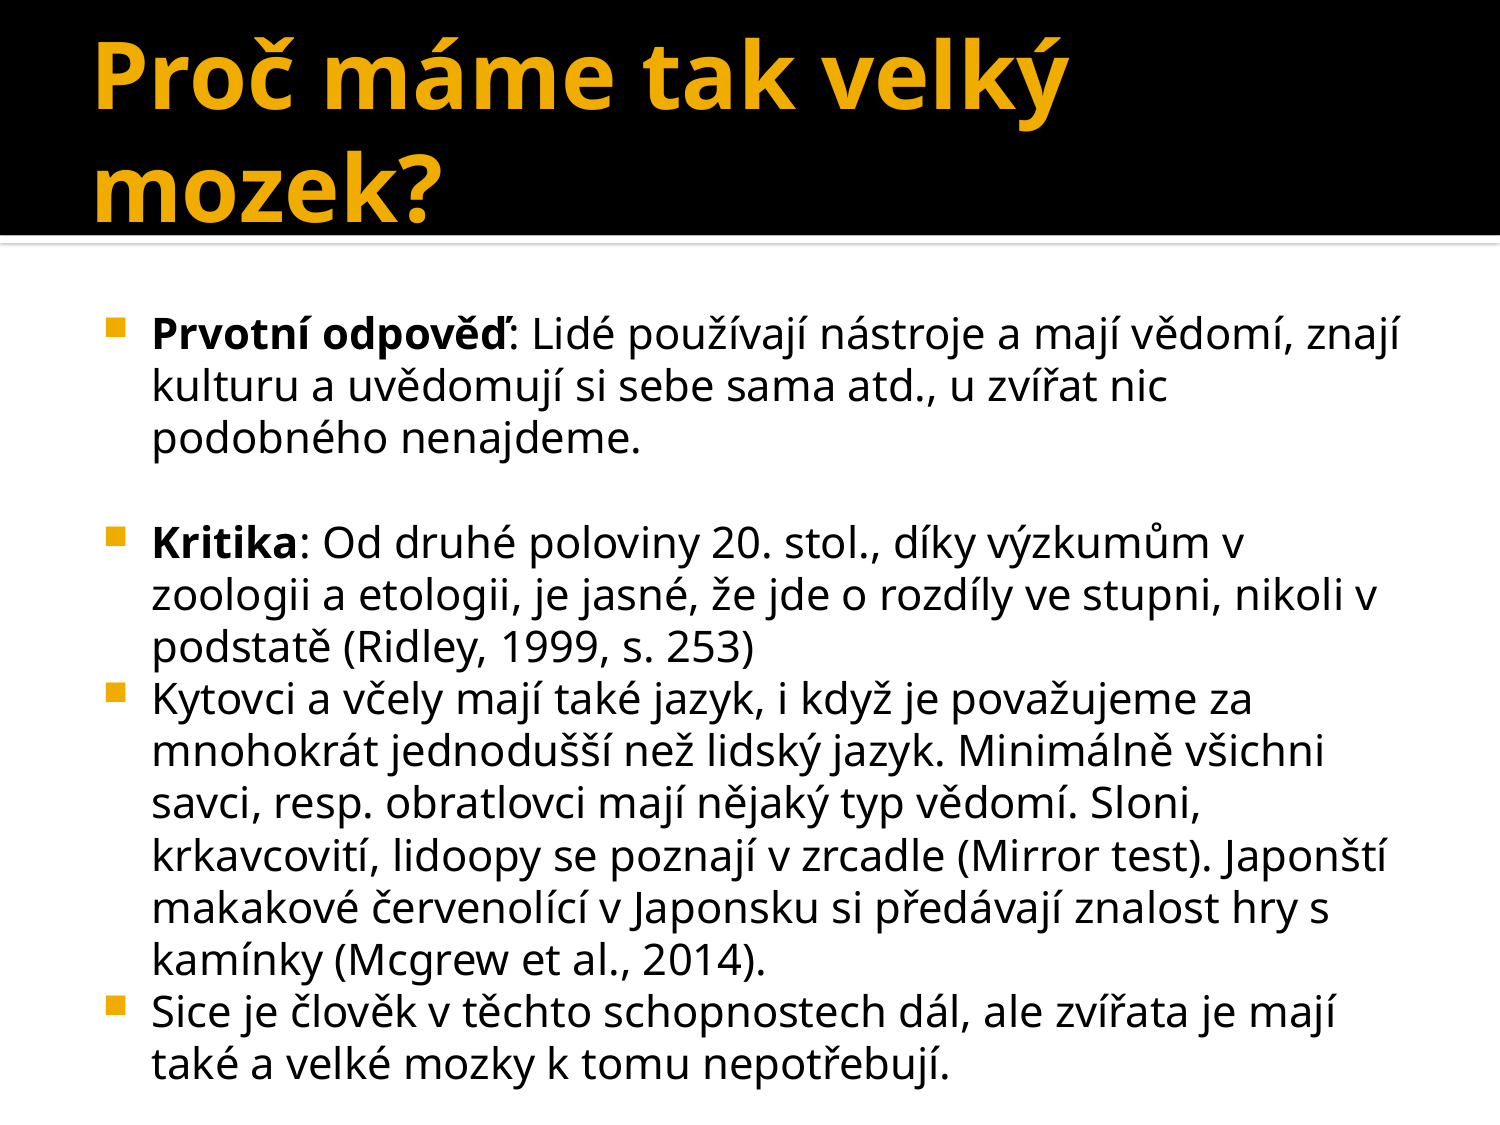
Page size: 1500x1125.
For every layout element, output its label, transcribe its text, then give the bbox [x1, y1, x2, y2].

title Proč máme tak velký mozek? [75, 25, 1425, 231]
list Prvotní odpověď: Lidé používají nástroje a mají vědomí, znají kulturu a uvědomují si sebe sama atd., u zvířat nic podobného nenajdeme. Kritika: Od druhé poloviny 20. stol., díky výzkumům v zoologii a etologii, je jasné, že jde o rozdíly ve stupni, nikoli v podstatě (Ridley, 1999, s. 253) Kytovci a včely mají také jazyk, i když je považujeme za mnohokrát jednodušší než lidský jazyk. Minimálně všichni savci, resp. obratlovci mají nějaký typ vědomí. Sloni, krkavcovití, lidoopy se poznají v zrcadle (Mirror test). Japonští makakové červenolící v Japonsku si předávají znalost hry s kamínky (Mcgrew et al., 2014). Sice je člověk v těchto schopnostech dál, ale zvířata je mají také a velké mozky k tomu nepotřebují. [75, 291, 1425, 1100]
